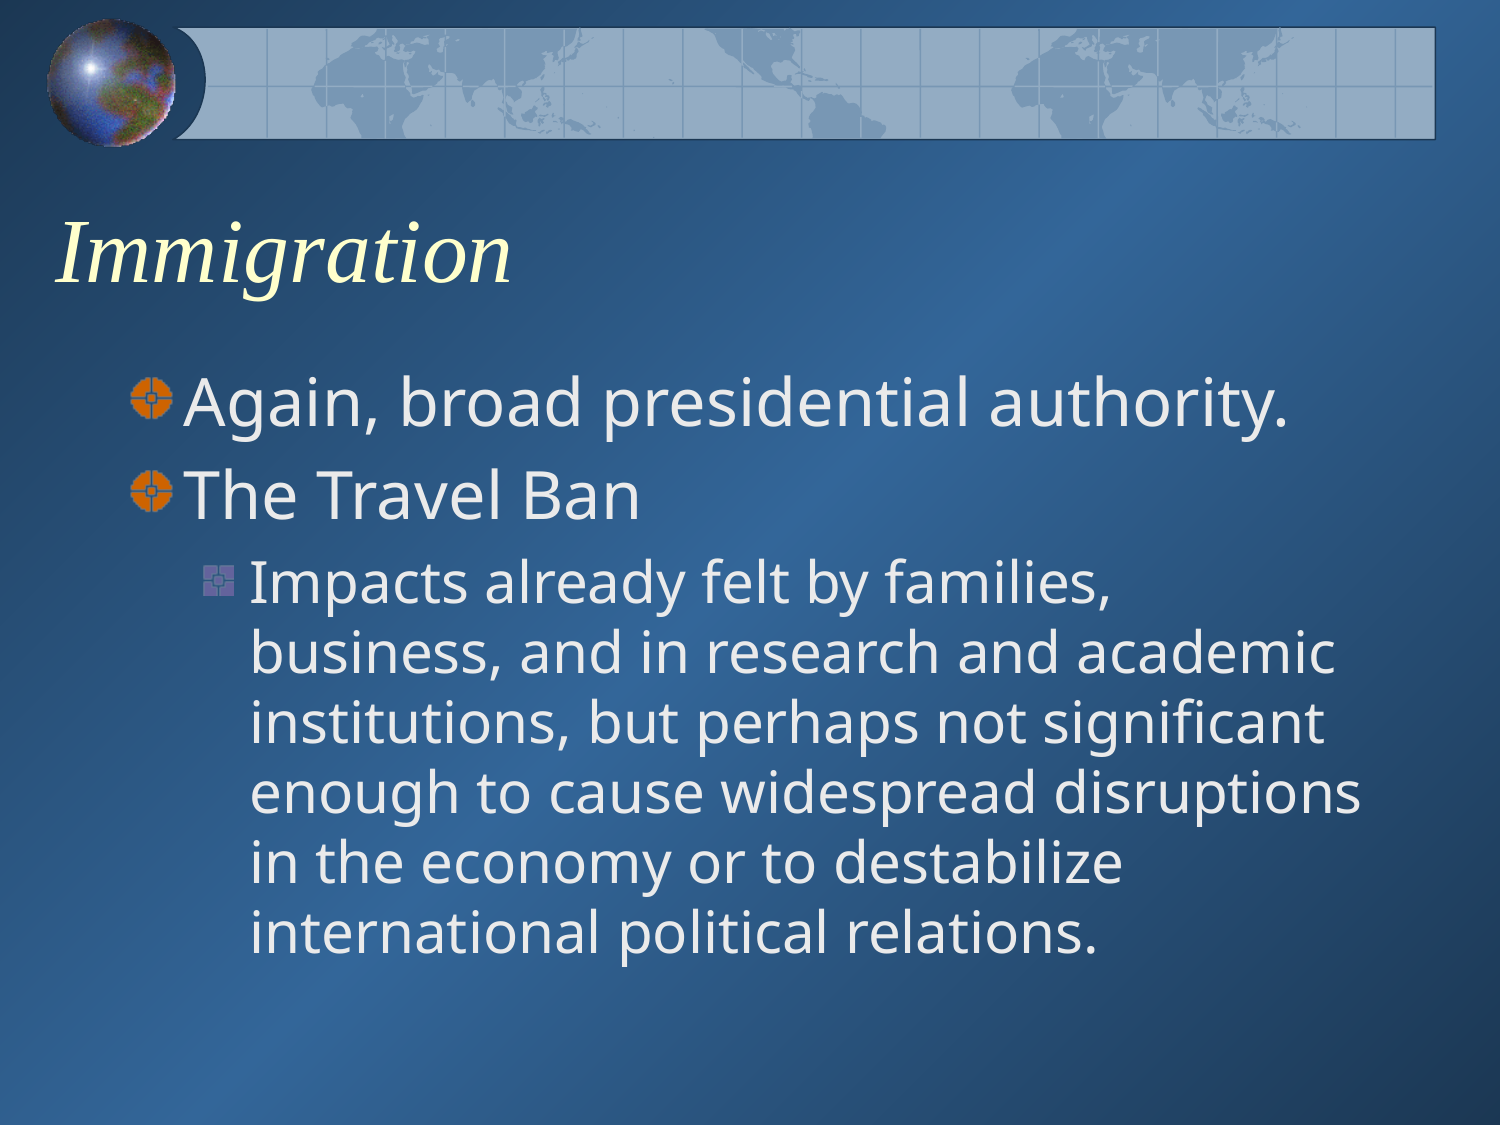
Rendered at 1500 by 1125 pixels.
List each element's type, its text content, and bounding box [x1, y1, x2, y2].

picture [42, 14, 190, 151]
picture [127, 469, 175, 517]
picture [202, 564, 234, 596]
title Immigration [40, 152, 1316, 341]
list Again, broad presidential authority. The Travel Ban Impacts already felt by families, business, and in research and academic institutions, but perhaps not significant enough to cause widespread disruptions in the economy or to destabilize international political relations. [112, 352, 1388, 1028]
picture [127, 376, 175, 424]
